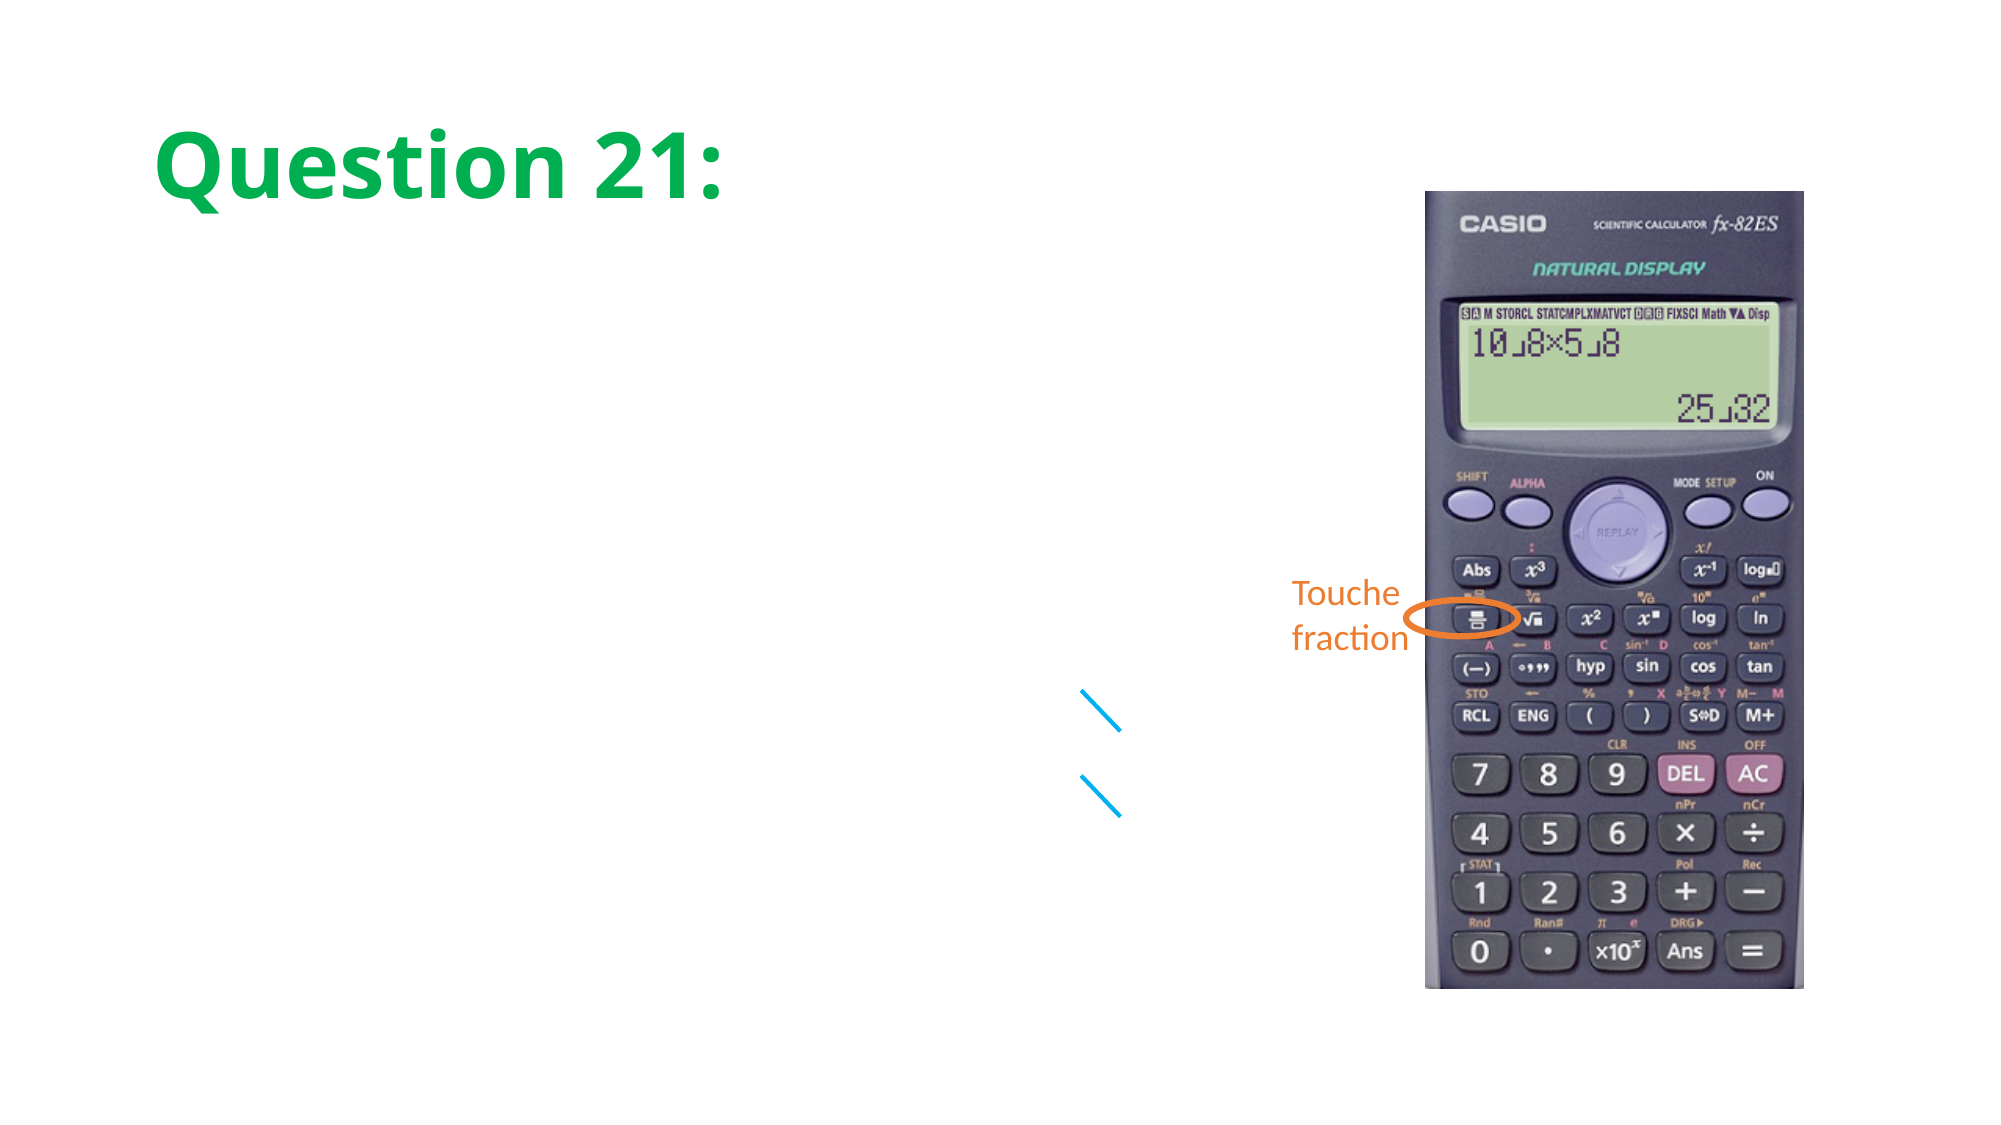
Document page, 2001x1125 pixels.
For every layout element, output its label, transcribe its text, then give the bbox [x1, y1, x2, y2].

title Question 21: [137, 59, 1863, 278]
picture [1425, 191, 1804, 989]
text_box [1081, 775, 1121, 817]
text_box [1081, 690, 1121, 732]
text_box Touche fraction [1277, 560, 1425, 666]
